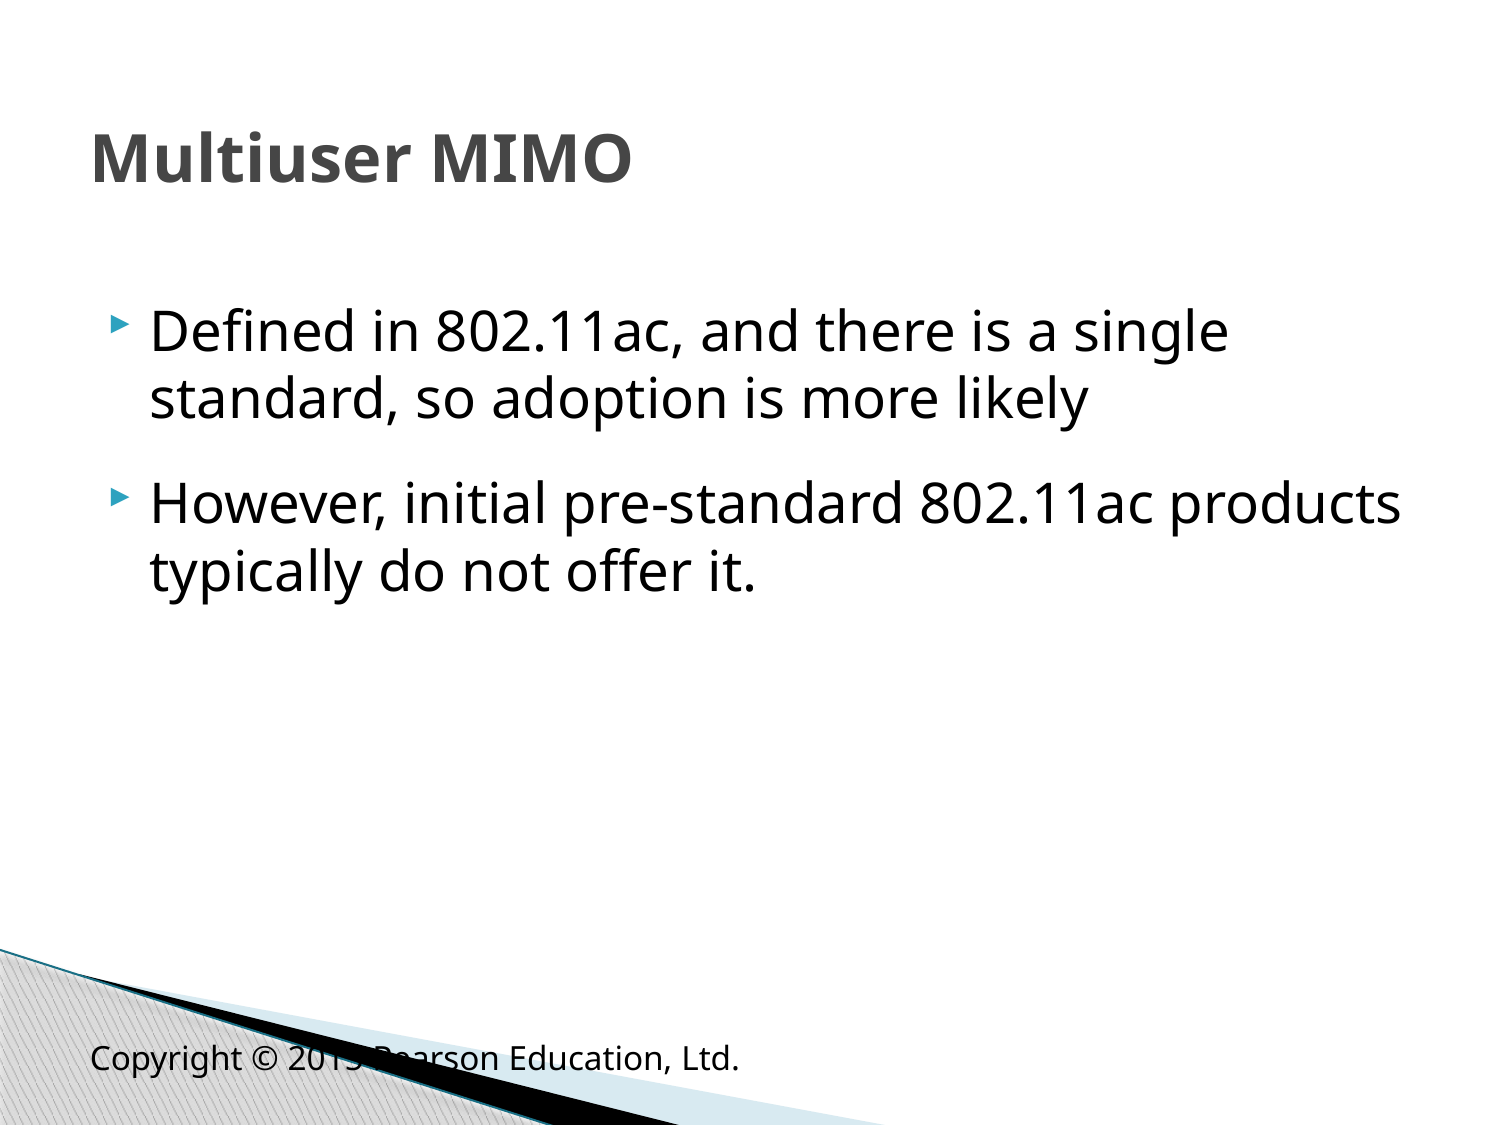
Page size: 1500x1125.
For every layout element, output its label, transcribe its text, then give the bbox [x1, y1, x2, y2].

list Defined in 802.11ac, and there is a single standard, so adoption is more likely However, initial pre-standard 802.11ac products typically do not offer it. [75, 287, 1425, 986]
footer Copyright © 2015 Pearson Education, Ltd. [75, 1025, 800, 1085]
title Multiuser MIMO [75, 62, 1425, 250]
